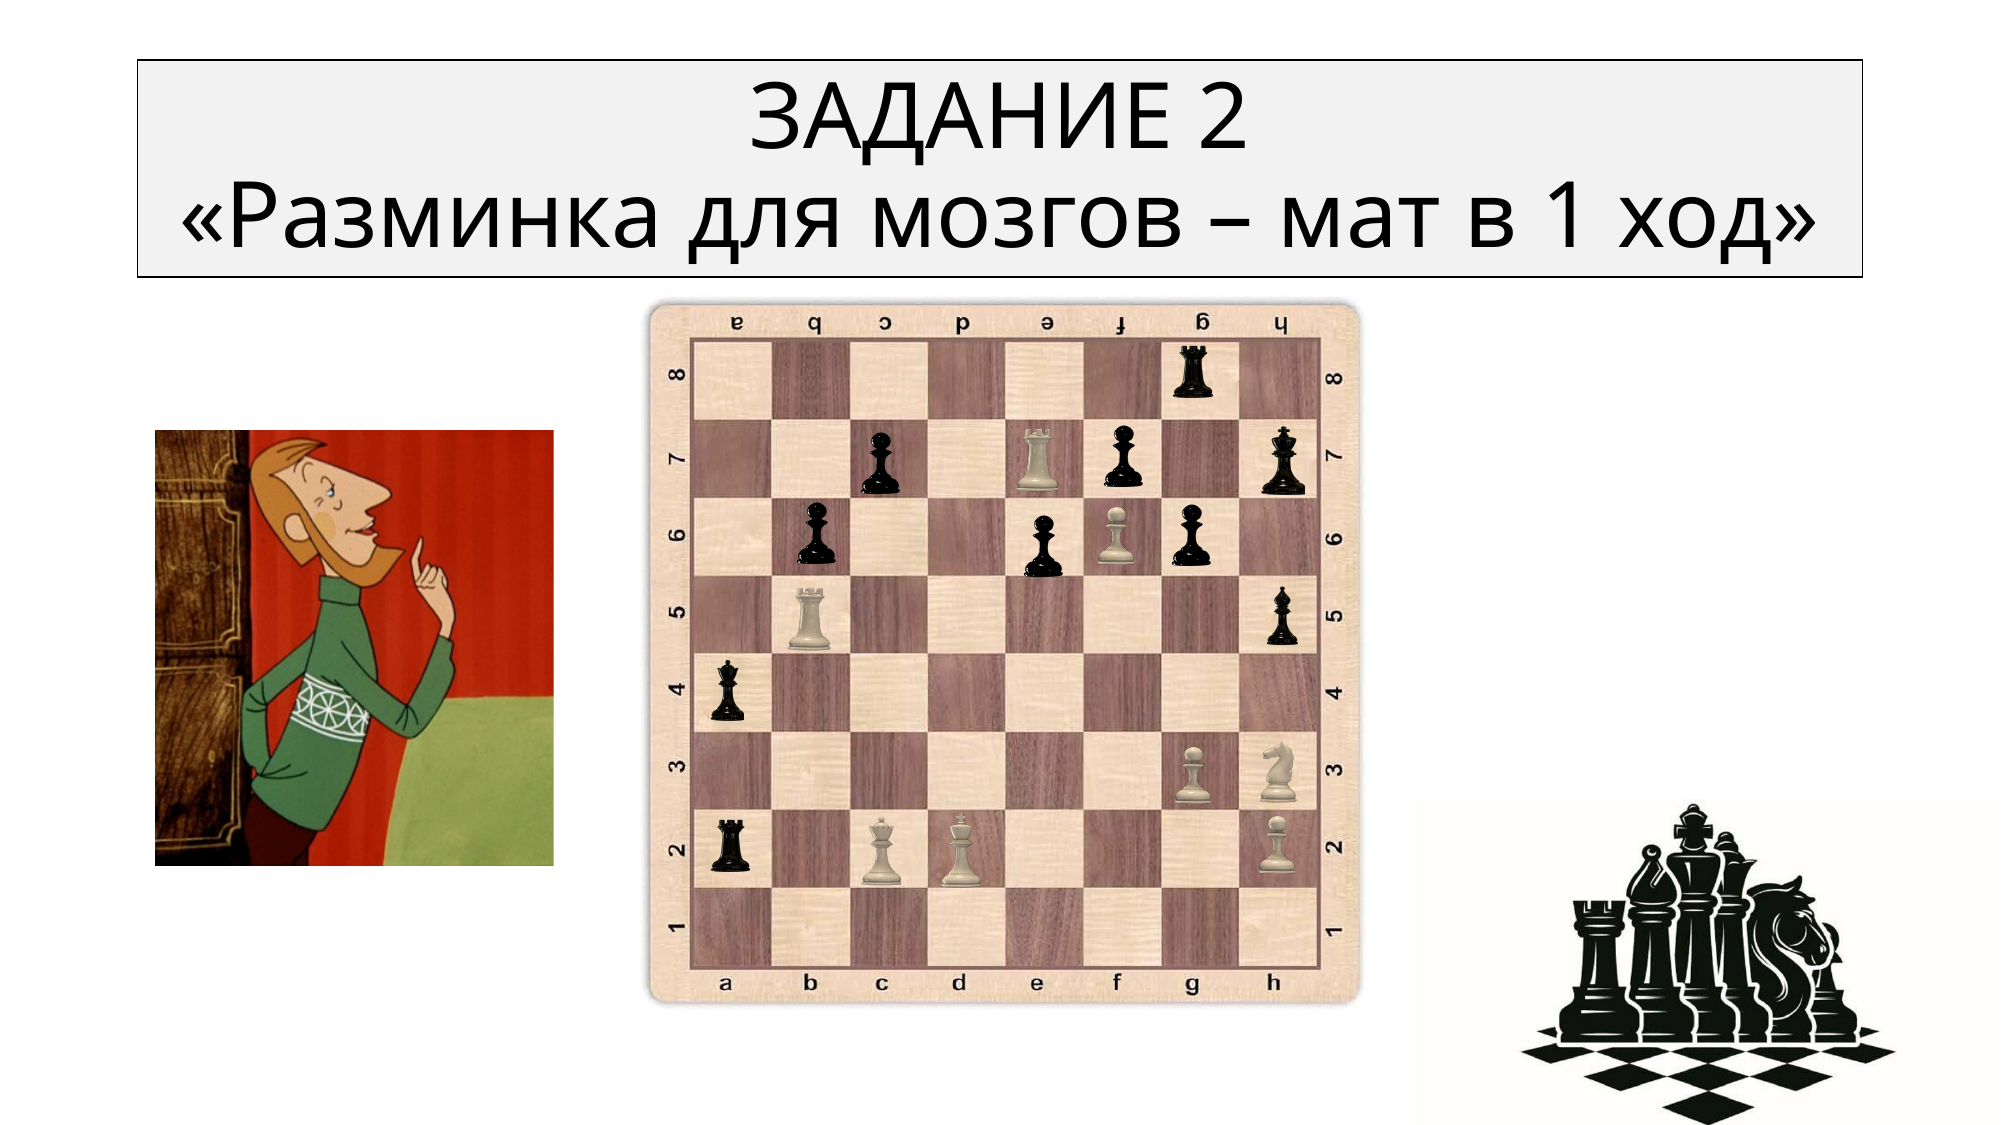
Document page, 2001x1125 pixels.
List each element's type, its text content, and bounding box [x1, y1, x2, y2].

picture [155, 430, 554, 866]
title ЗАДАНИЕ 2 «Разминка для мозгов – мат в 1 ход» [137, 59, 1863, 278]
picture [1416, 799, 2000, 1125]
picture [639, 295, 1367, 1010]
